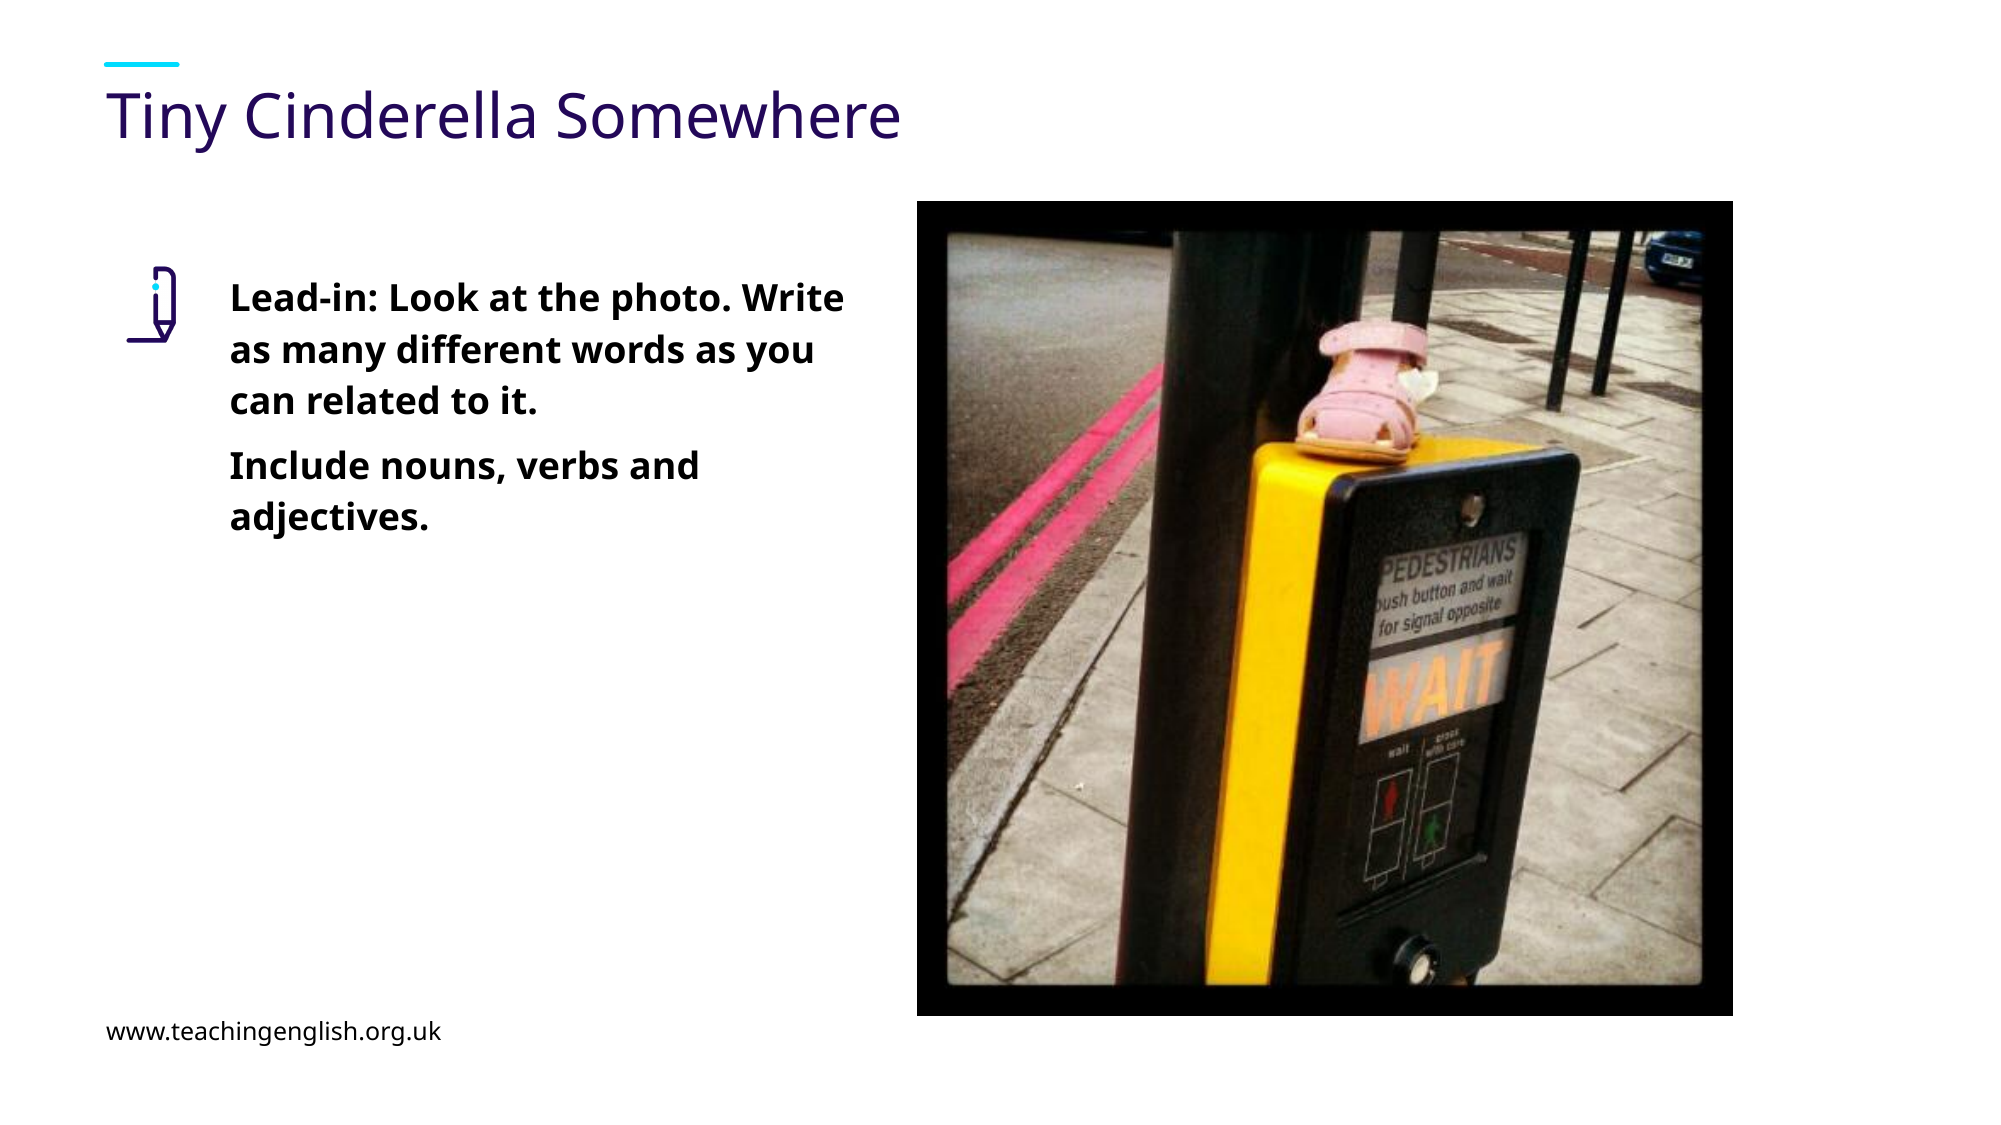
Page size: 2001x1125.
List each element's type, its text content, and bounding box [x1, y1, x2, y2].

title Tiny Cinderella Somewhere [106, 82, 1902, 213]
picture [93, 233, 236, 376]
picture [917, 201, 1733, 1016]
footer www.teachingenglish.org.uk [106, 1015, 1819, 1046]
text_box Lead-in: Look at the photo. Write as many different words as you can related to it. Include nouns, verbs and adjectives. [214, 214, 867, 906]
